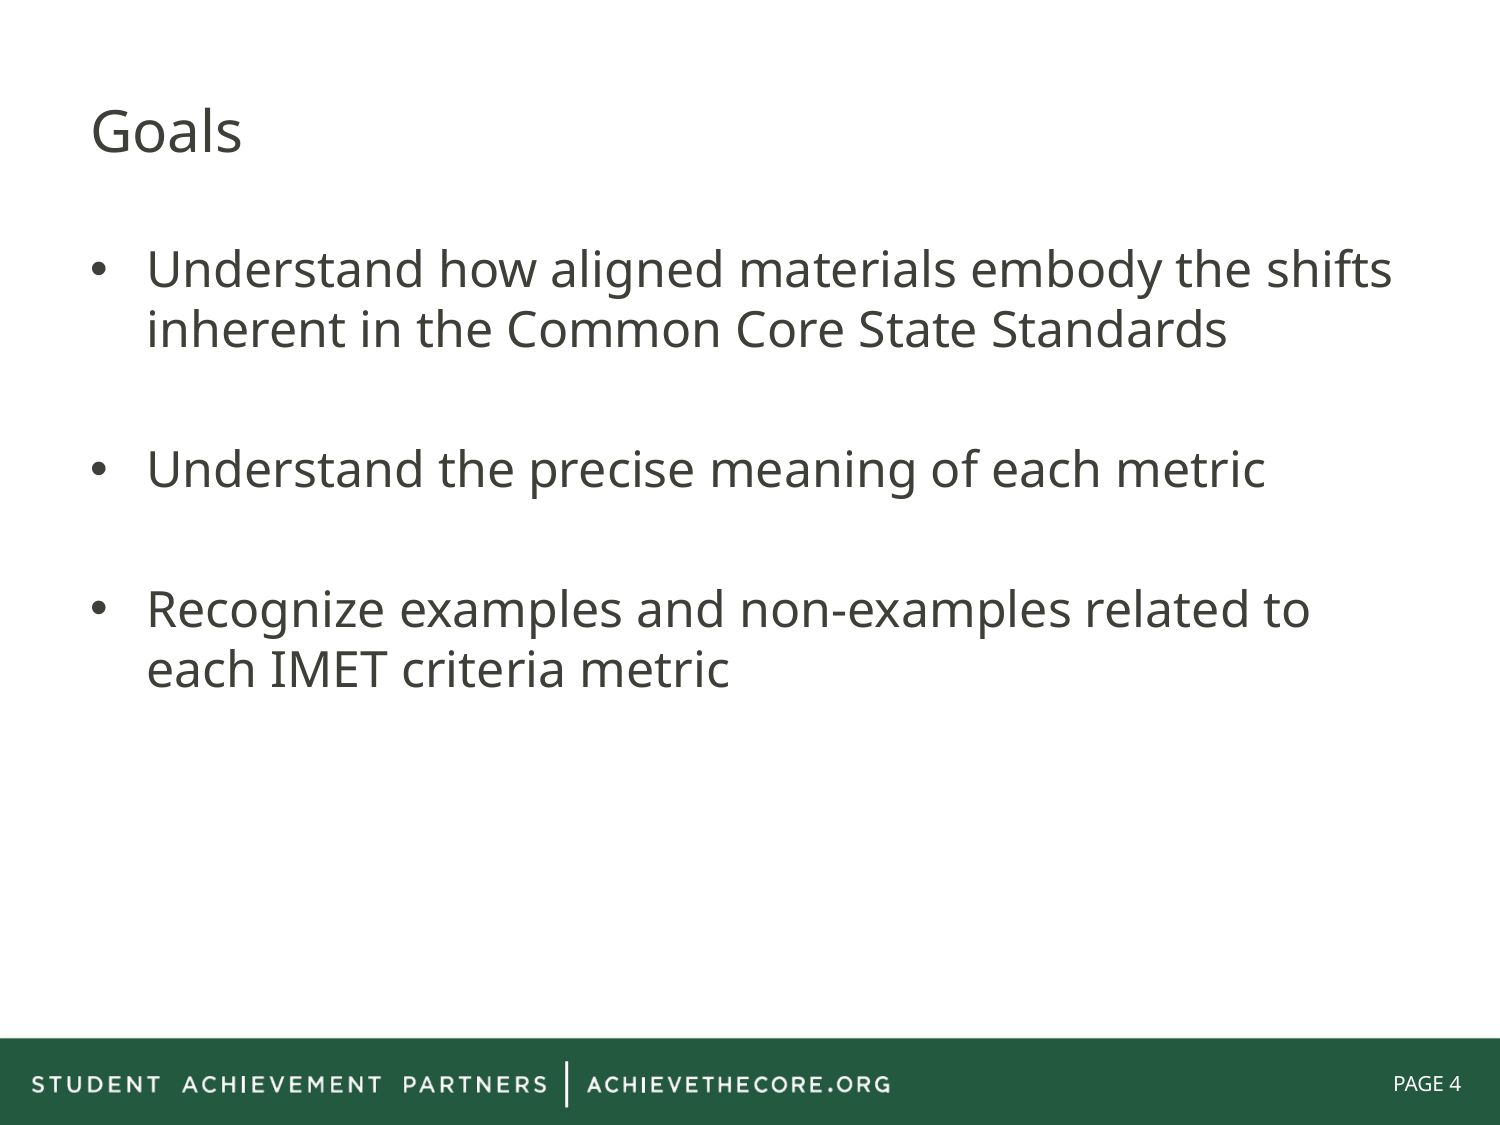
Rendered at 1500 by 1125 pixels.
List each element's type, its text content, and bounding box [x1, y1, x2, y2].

text_box Goals [73, 34, 1427, 225]
list Understand how aligned materials embody the shifts inherent in the Common Core State Standards Understand the precise meaning of each metric Recognize examples and non-examples related to each IMET criteria metric [75, 230, 1425, 973]
